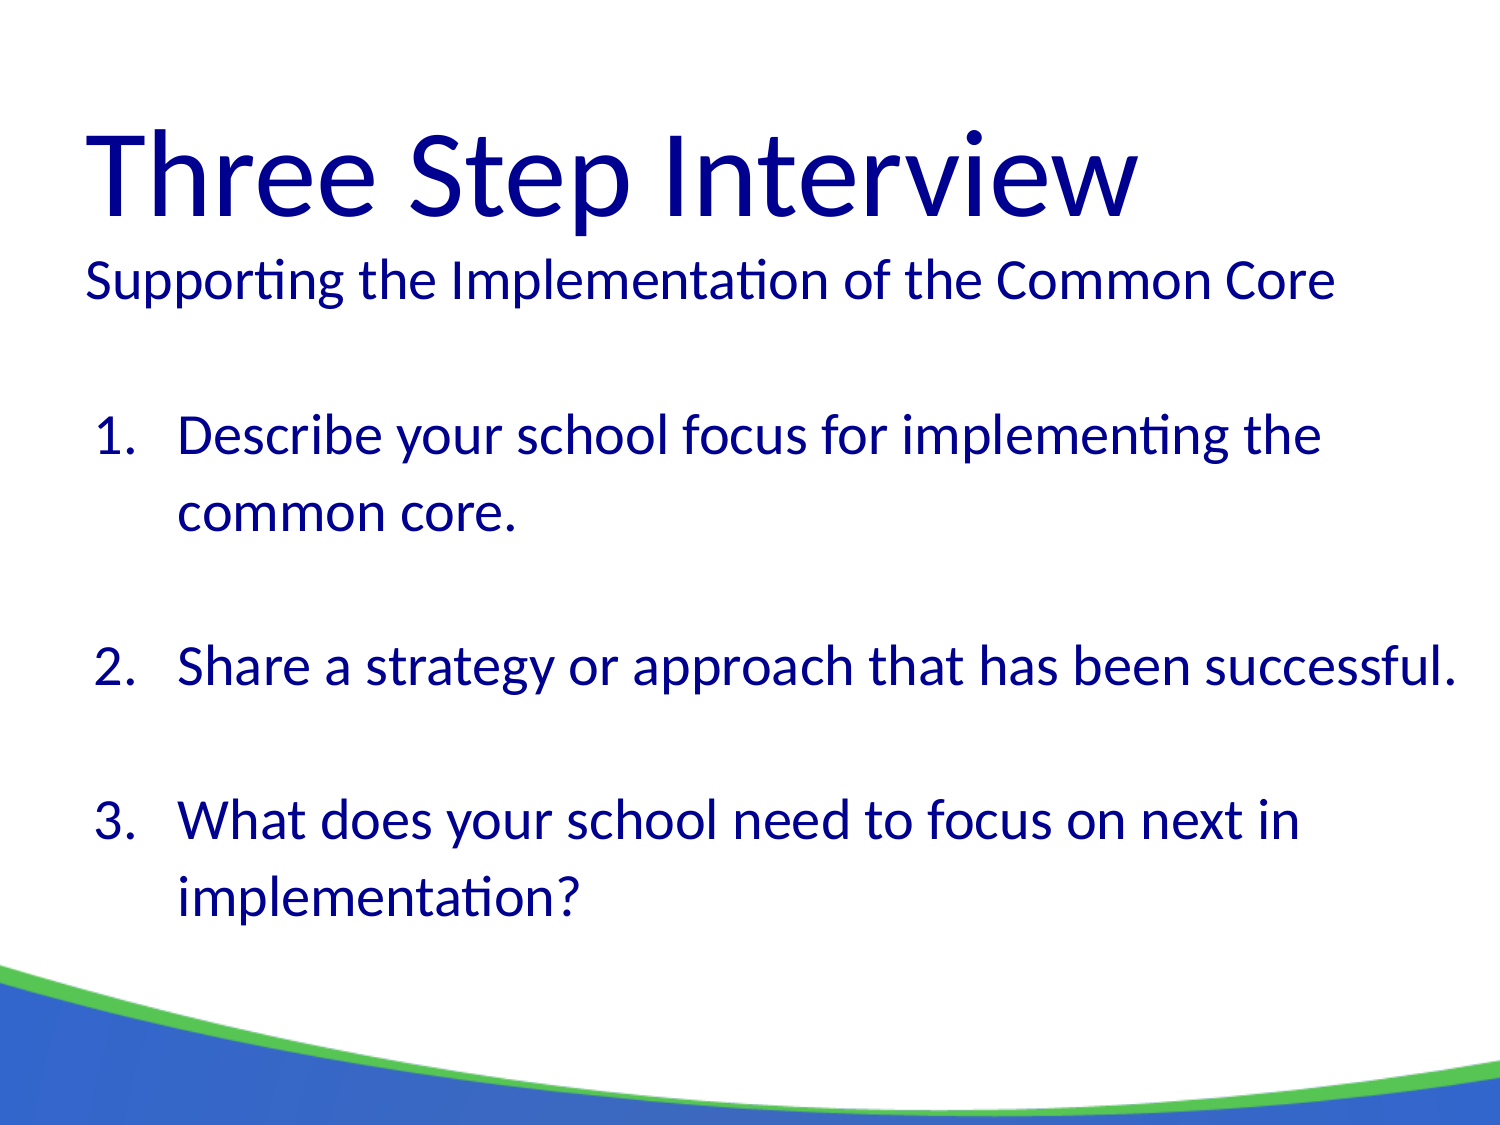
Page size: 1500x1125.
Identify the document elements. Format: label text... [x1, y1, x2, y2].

text_box Three Step Interview Supporting the Implementation of the Common Core [71, 83, 1500, 319]
picture [0, 962, 1500, 1125]
text_box Describe your school focus for implementing the common core. Share a strategy or approach that has been successful. What does your school need to focus on next in implementation? [78, 381, 1488, 936]
